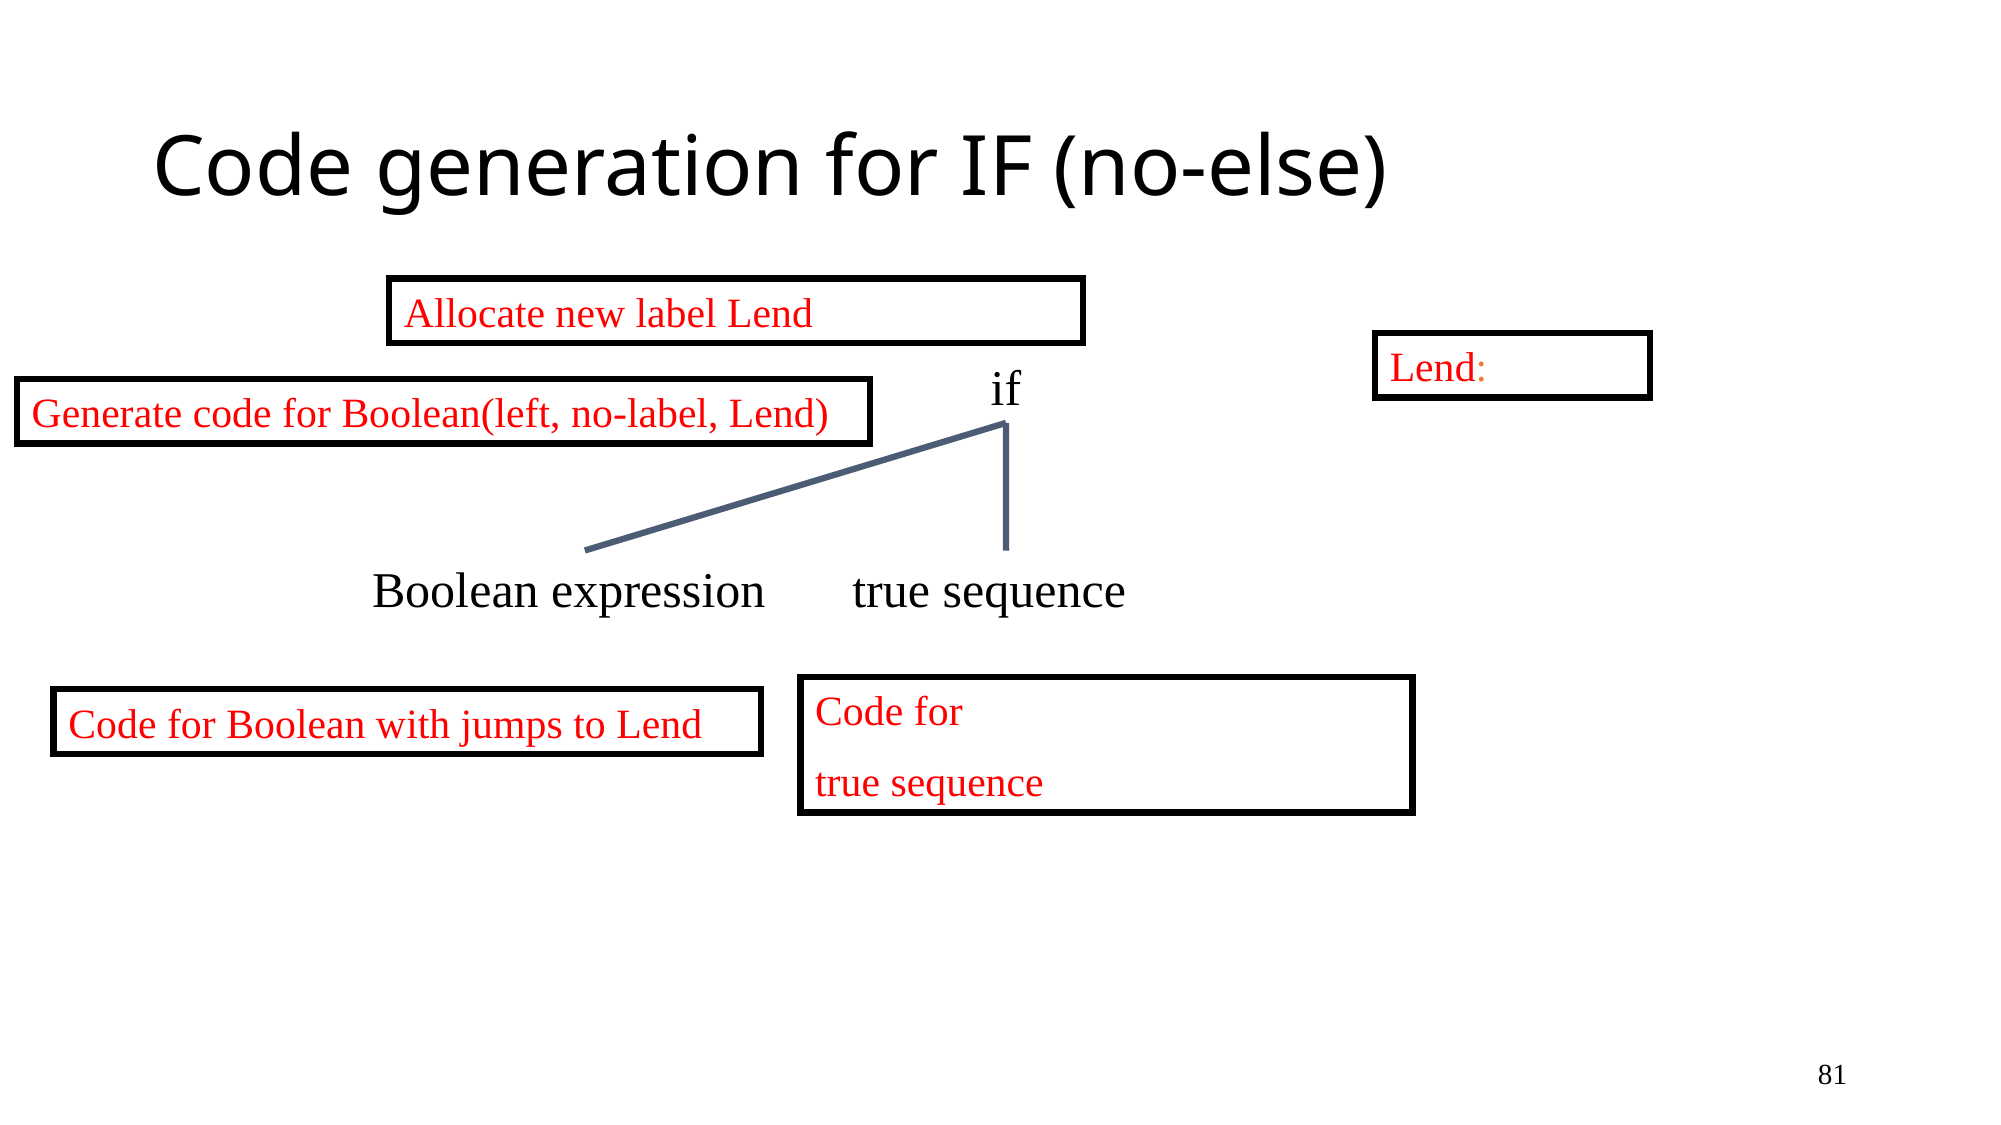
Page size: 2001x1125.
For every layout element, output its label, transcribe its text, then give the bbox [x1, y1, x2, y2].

text_box true sequence [837, 550, 1175, 626]
text_box Boolean expression [357, 550, 813, 626]
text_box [584, 423, 1005, 551]
text_box Code for true sequence [800, 676, 1413, 813]
text_box Generate code for Boolean(left, no-label, Lend) [16, 378, 871, 444]
title Code generation for IF (no-else) [137, 59, 1863, 278]
text_box Lend: [1374, 332, 1650, 398]
text_box Allocate new label Lend [389, 278, 1084, 344]
slide_number 81 [1412, 1042, 1863, 1103]
text_box Code for Boolean with jumps to Lend [53, 689, 761, 755]
text_box if [877, 348, 1135, 423]
